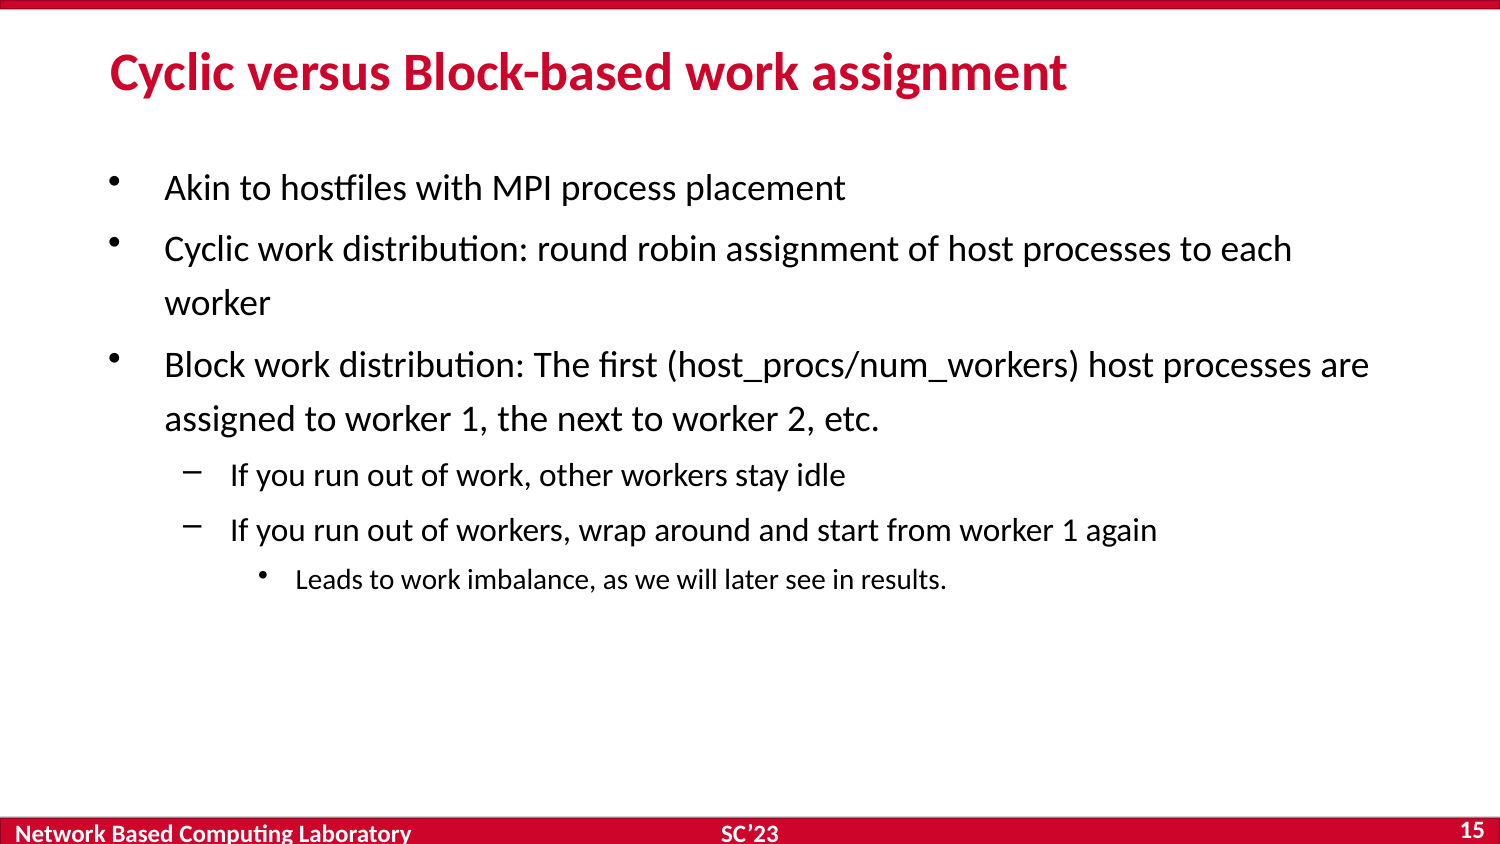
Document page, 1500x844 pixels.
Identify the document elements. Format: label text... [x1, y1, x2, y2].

title Cyclic versus Block-based work assignment [95, 29, 1424, 125]
list Akin to hostfiles with MPI process placement Cyclic work distribution: round robin assignment of host processes to each worker Block work distribution: The first (host_procs/num_workers) host processes are assigned to worker 1, the next to worker 2, etc. If you run out of work, other workers stay idle If you run out of workers, wrap around and start from worker 1 again Leads to work imbalance, as we will later see in results. [96, 148, 1388, 777]
